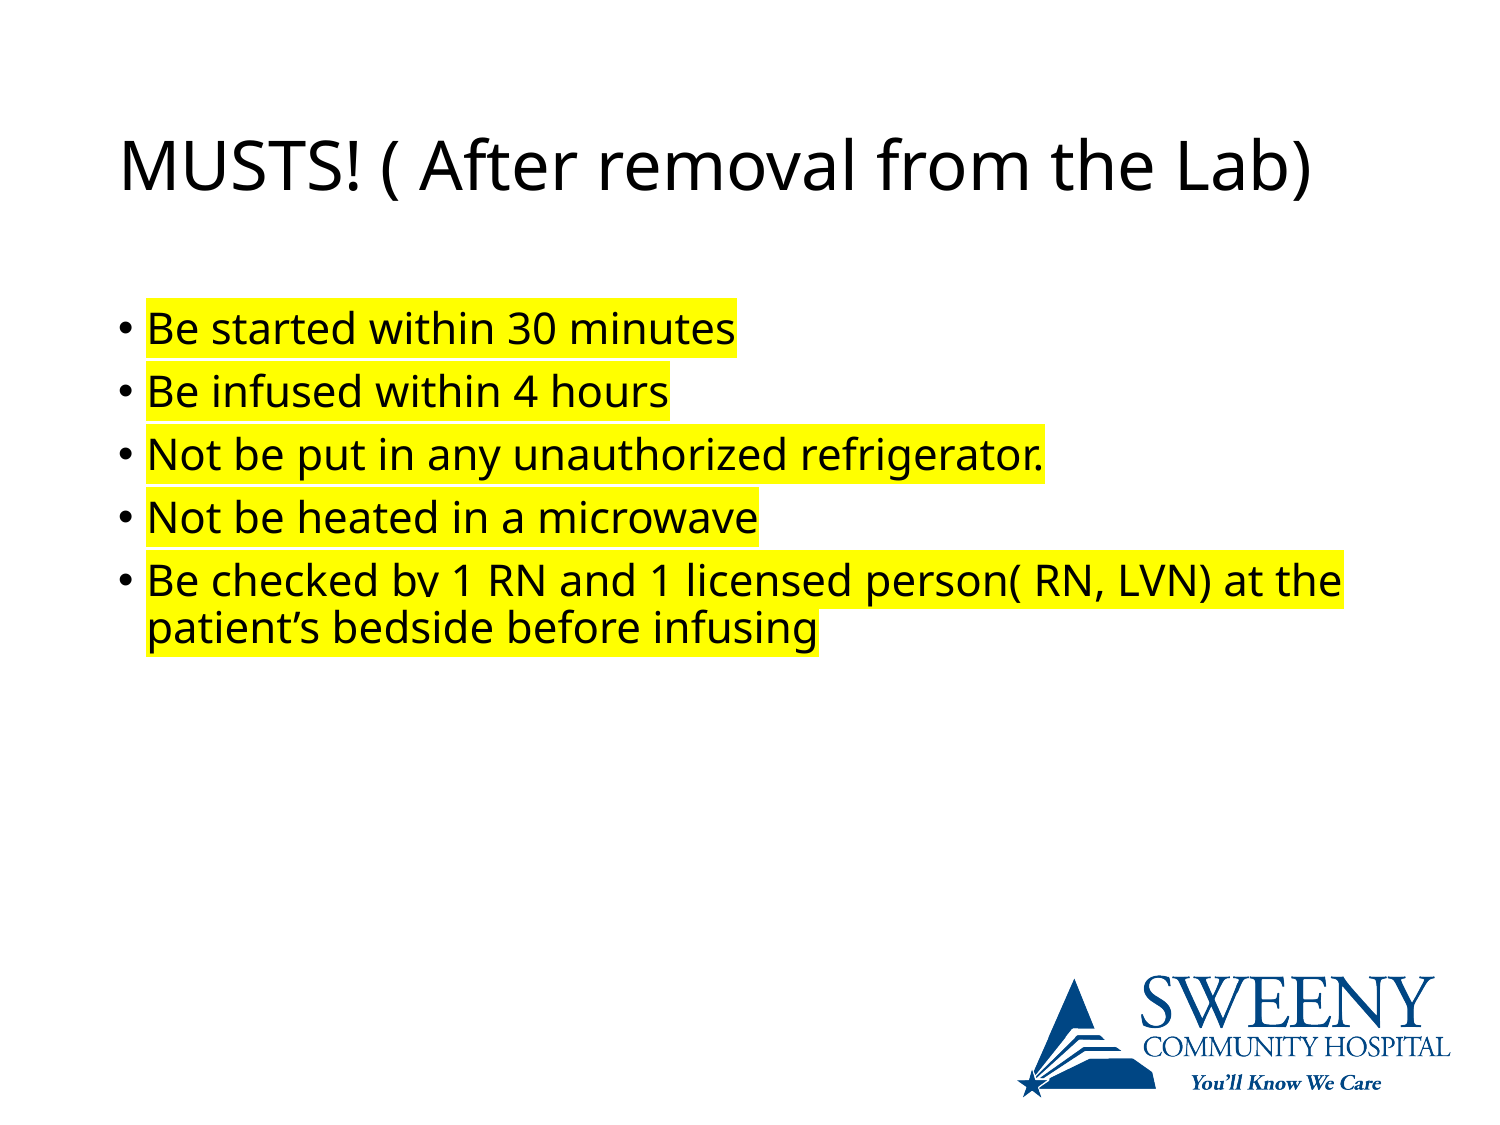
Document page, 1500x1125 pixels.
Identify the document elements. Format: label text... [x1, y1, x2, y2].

picture [1012, 962, 1463, 1113]
list Be started within 30 minutes Be infused within 4 hours Not be put in any unauthorized refrigerator. Not be heated in a microwave Be checked by 1 RN and 1 licensed person( RN, LVN) at the patient’s bedside before infusing [103, 299, 1397, 1014]
title MUSTS! ( After removal from the Lab) [103, 59, 1397, 278]
